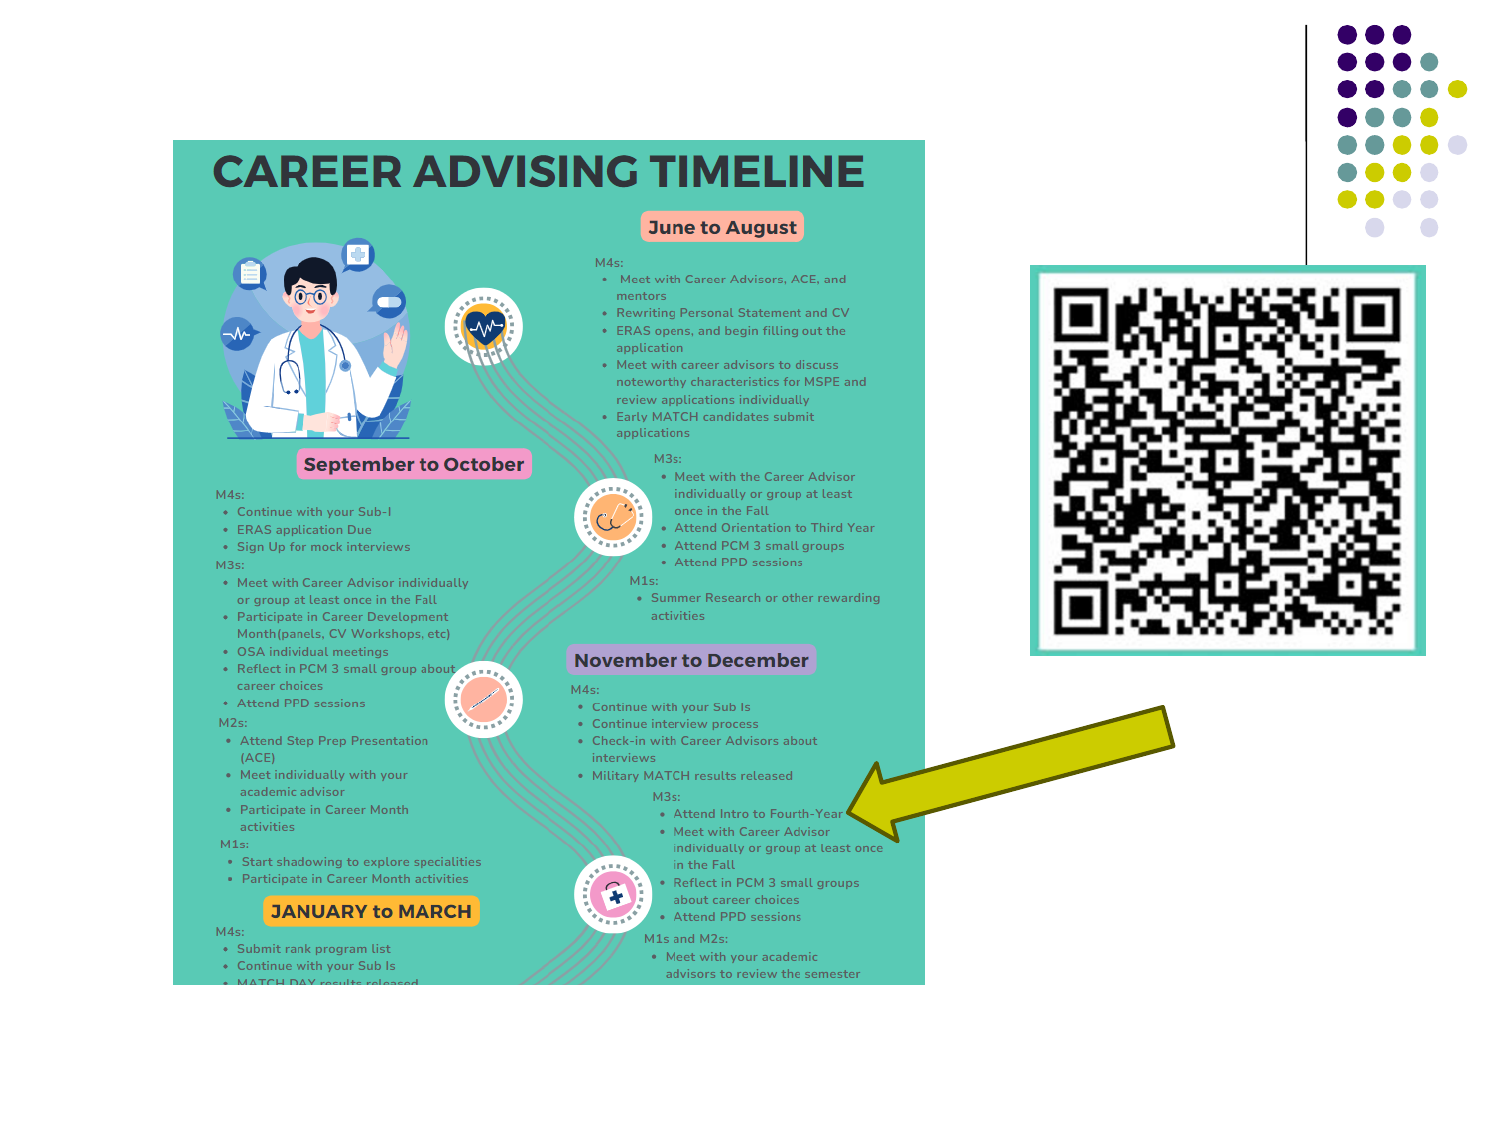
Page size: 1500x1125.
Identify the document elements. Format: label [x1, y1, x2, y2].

picture [172, 140, 925, 985]
text_box [931, 705, 1176, 814]
picture [1029, 265, 1427, 657]
